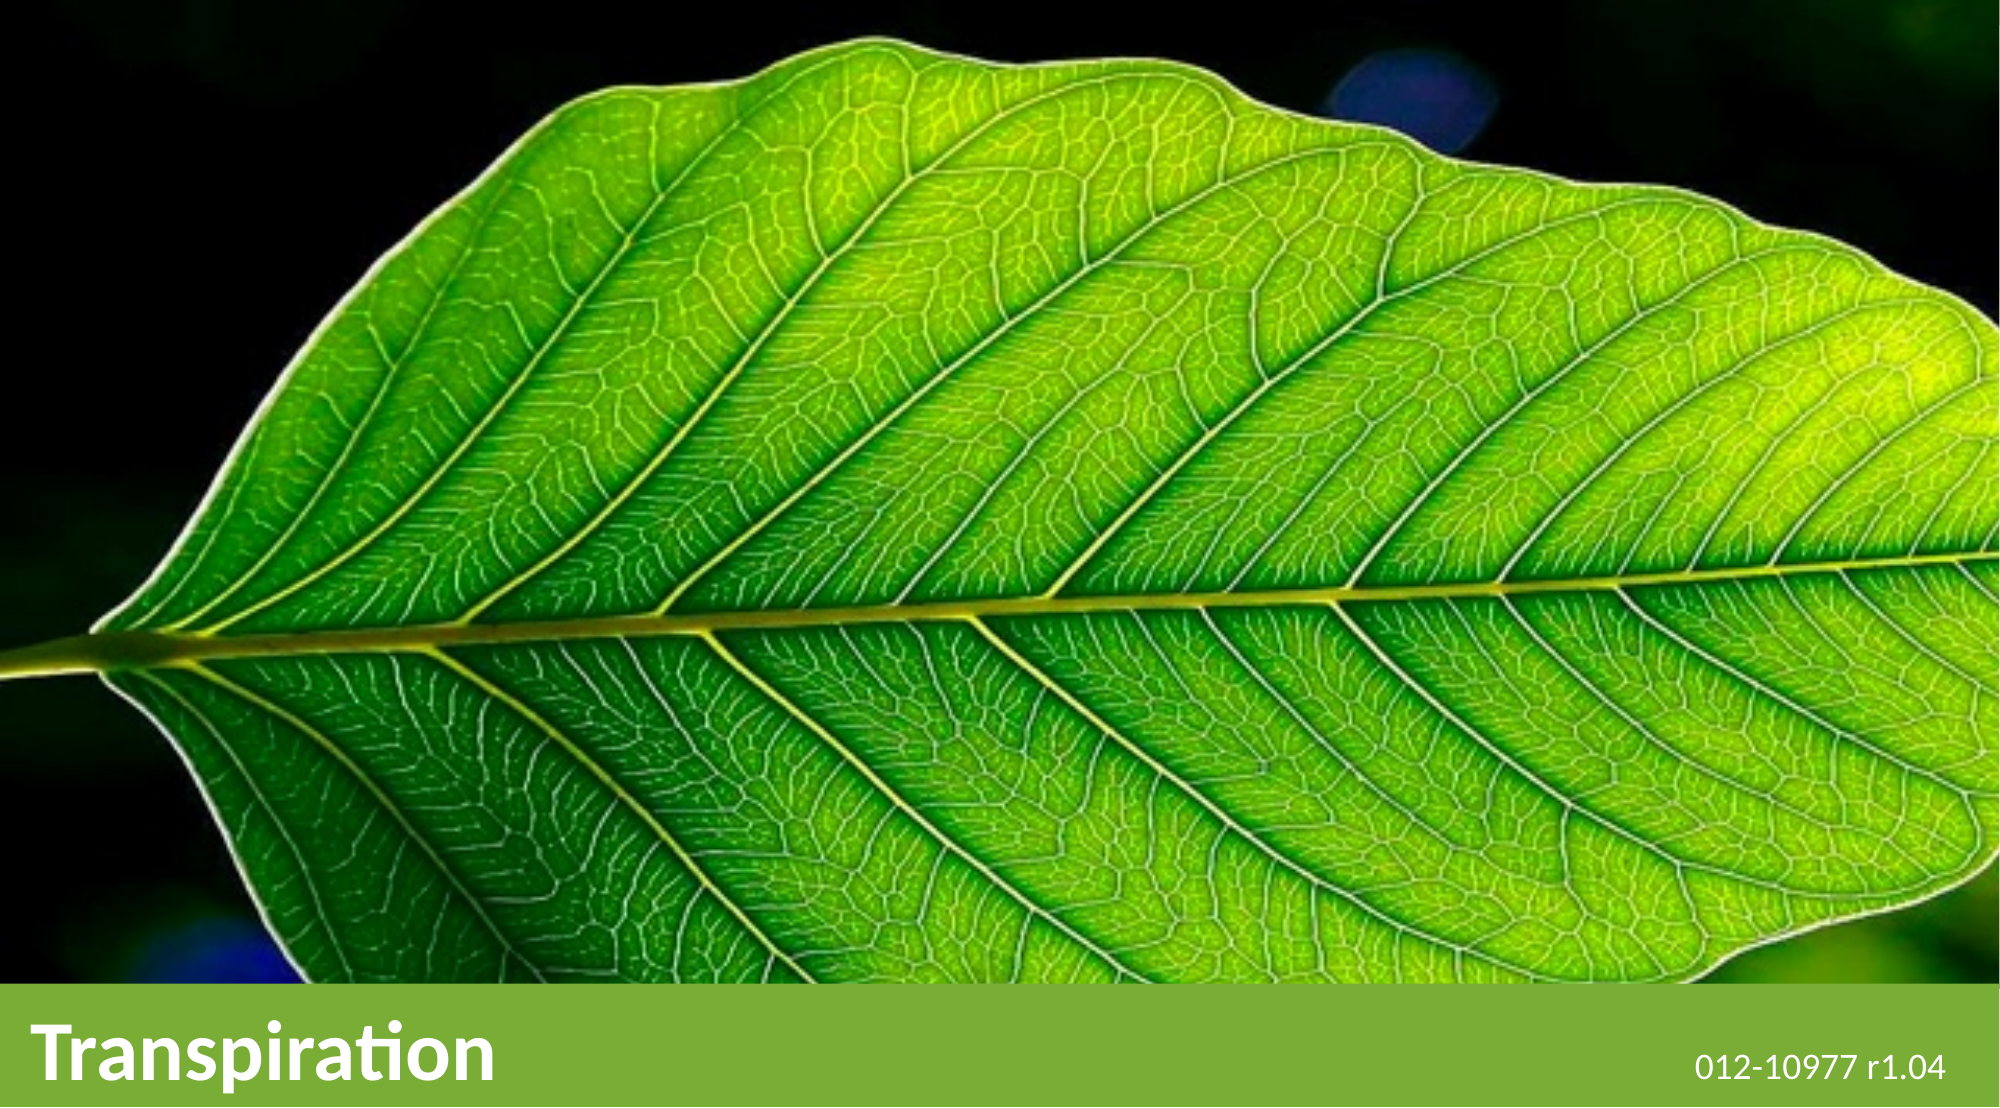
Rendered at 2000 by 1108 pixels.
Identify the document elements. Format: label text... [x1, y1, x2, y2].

text_box Transpiration [0, 1000, 2000, 1107]
picture [0, 0, 2000, 989]
text_box 012-10977 r1.04 [1680, 1034, 2000, 1095]
